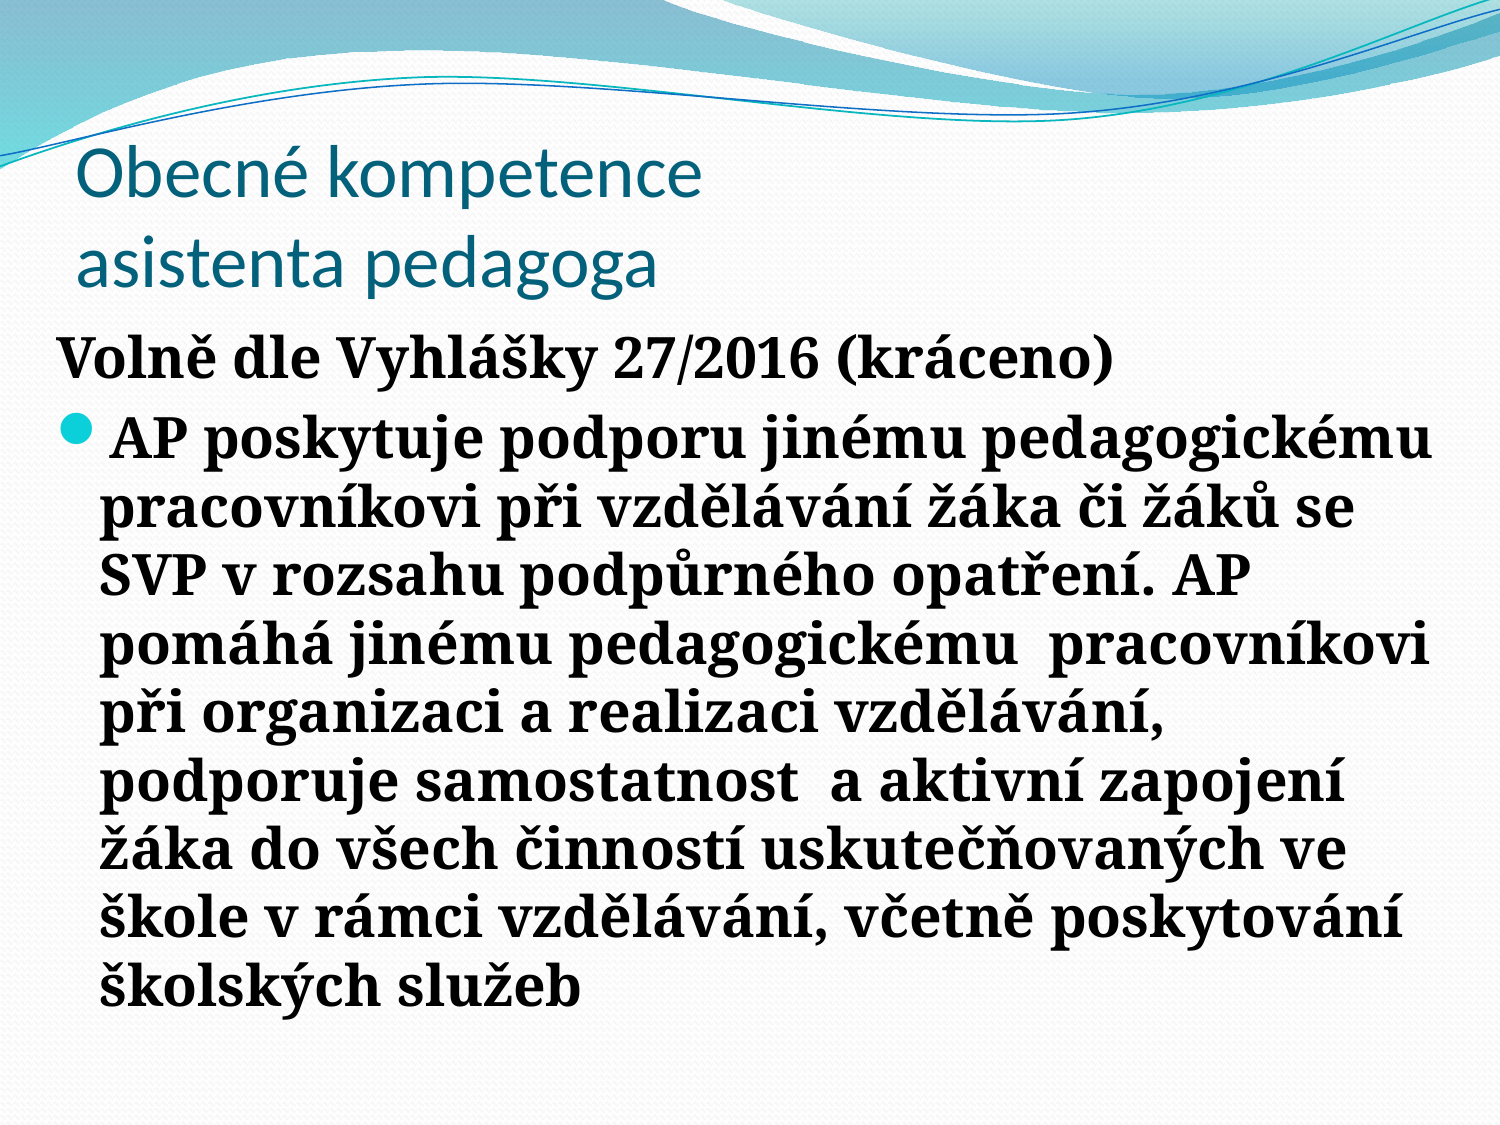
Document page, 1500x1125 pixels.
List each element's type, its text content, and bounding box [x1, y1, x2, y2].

list Volně dle Vyhlášky 27/2016 (kráceno) AP poskytuje podporu jinému pedagogickému pracovníkovi při vzdělávání žáka či žáků se SVP v rozsahu podpůrného opatření. AP pomáhá jinému pedagogickému pracovníkovi při organizaci a realizaci vzdělávání, podporuje samostatnost a aktivní zapojení žáka do všech činností uskutečňovaných ve škole v rámci vzdělávání, včetně poskytování školských služeb [41, 314, 1463, 1035]
title Obecné kompetence asistenta pedagoga [75, 115, 1425, 303]
